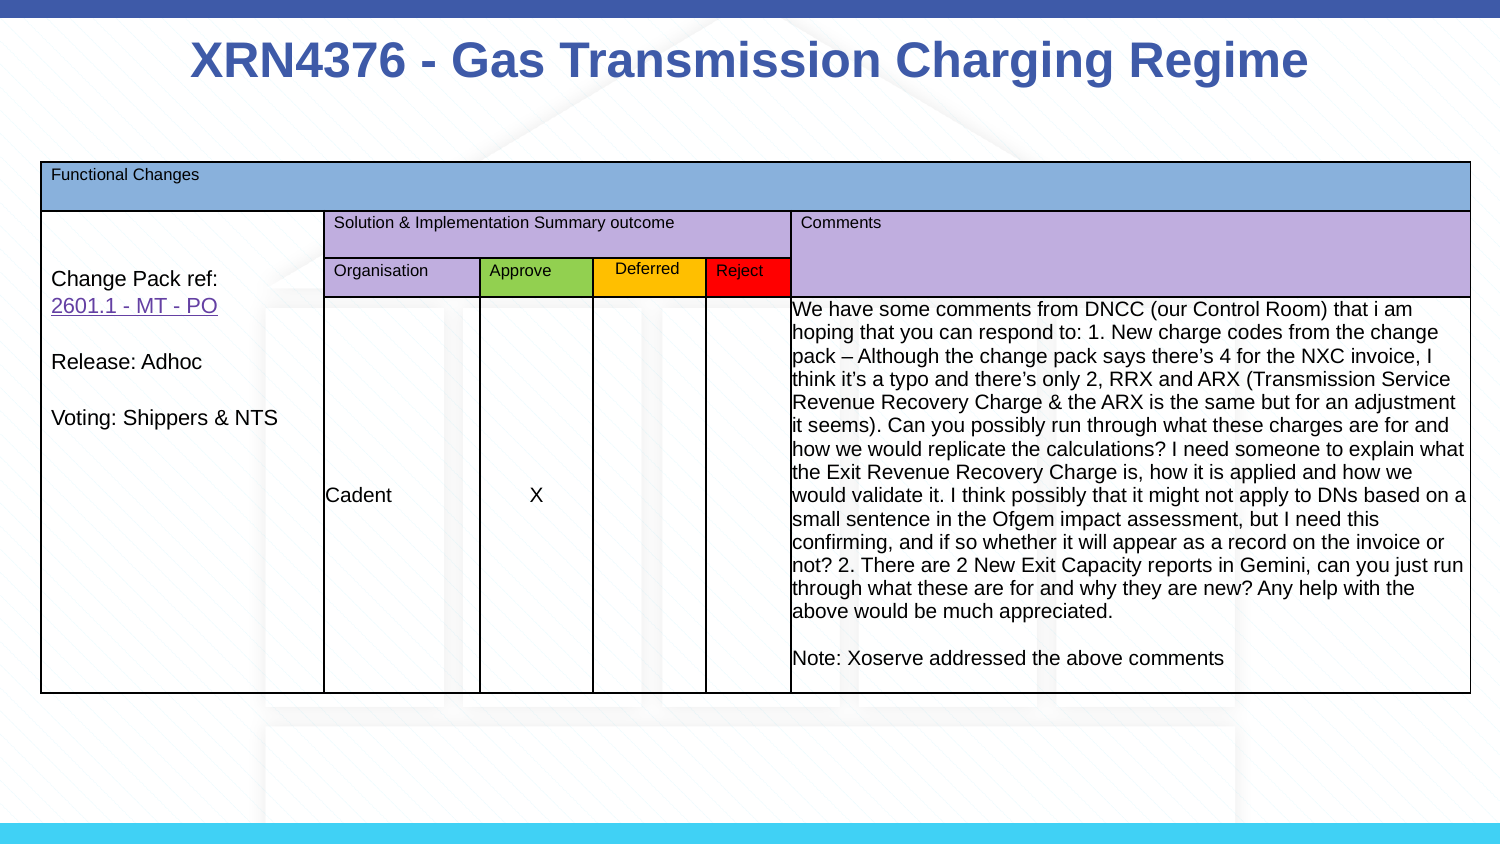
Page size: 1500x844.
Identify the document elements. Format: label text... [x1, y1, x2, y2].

table_cell Comments [792, 212, 1470, 296]
table_cell Cadent [325, 298, 479, 692]
table_cell Reject [707, 259, 790, 296]
table_cell X [481, 298, 592, 692]
table_cell Deferred [594, 259, 705, 296]
picture [0, 0, 1500, 844]
table_cell Organisation [325, 259, 479, 296]
table_cell We have some comments from DNCC (our Control Room) that i am hoping that you can respond to: 1. New charge codes from the change pack – Although the change pack says there’s 4 for the NXC invoice, I think it’s a typo and there’s only 2, RRX and ARX (Transmission Service Revenue Recovery Charge & the ARX is the same but for an adjustment it seems). Can you possibly run through what these charges are for and how we would replicate the calculations? I need someone to explain what the Exit Revenue Recovery Charge is, how it is applied and how we would validate it. I think possibly that it might not apply to DNs based on a small sentence in the Ofgem impact assessment, but I need this confirming, and if so whether it will appear as a record on the invoice or not? 2. There are 2 New Exit Capacity reports in Gemini, can you just run through what these are for and why they are new? Any help with the above would be much appreciated. Note: Xoserve addressed the above comments [792, 298, 1470, 692]
table_cell Approve [481, 259, 592, 296]
text_box XRN4376 - Gas Transmission Charging Regime [74, 20, 1425, 125]
table_cell Change Pack ref: 2601.1 - MT - PO Release: Adhoc Voting: Shippers & NTS [42, 212, 323, 692]
table_cell [707, 298, 790, 692]
table_cell [594, 298, 705, 692]
table_cell Solution & Implementation Summary outcome [325, 212, 790, 257]
table_header Functional Changes [42, 163, 1470, 210]
